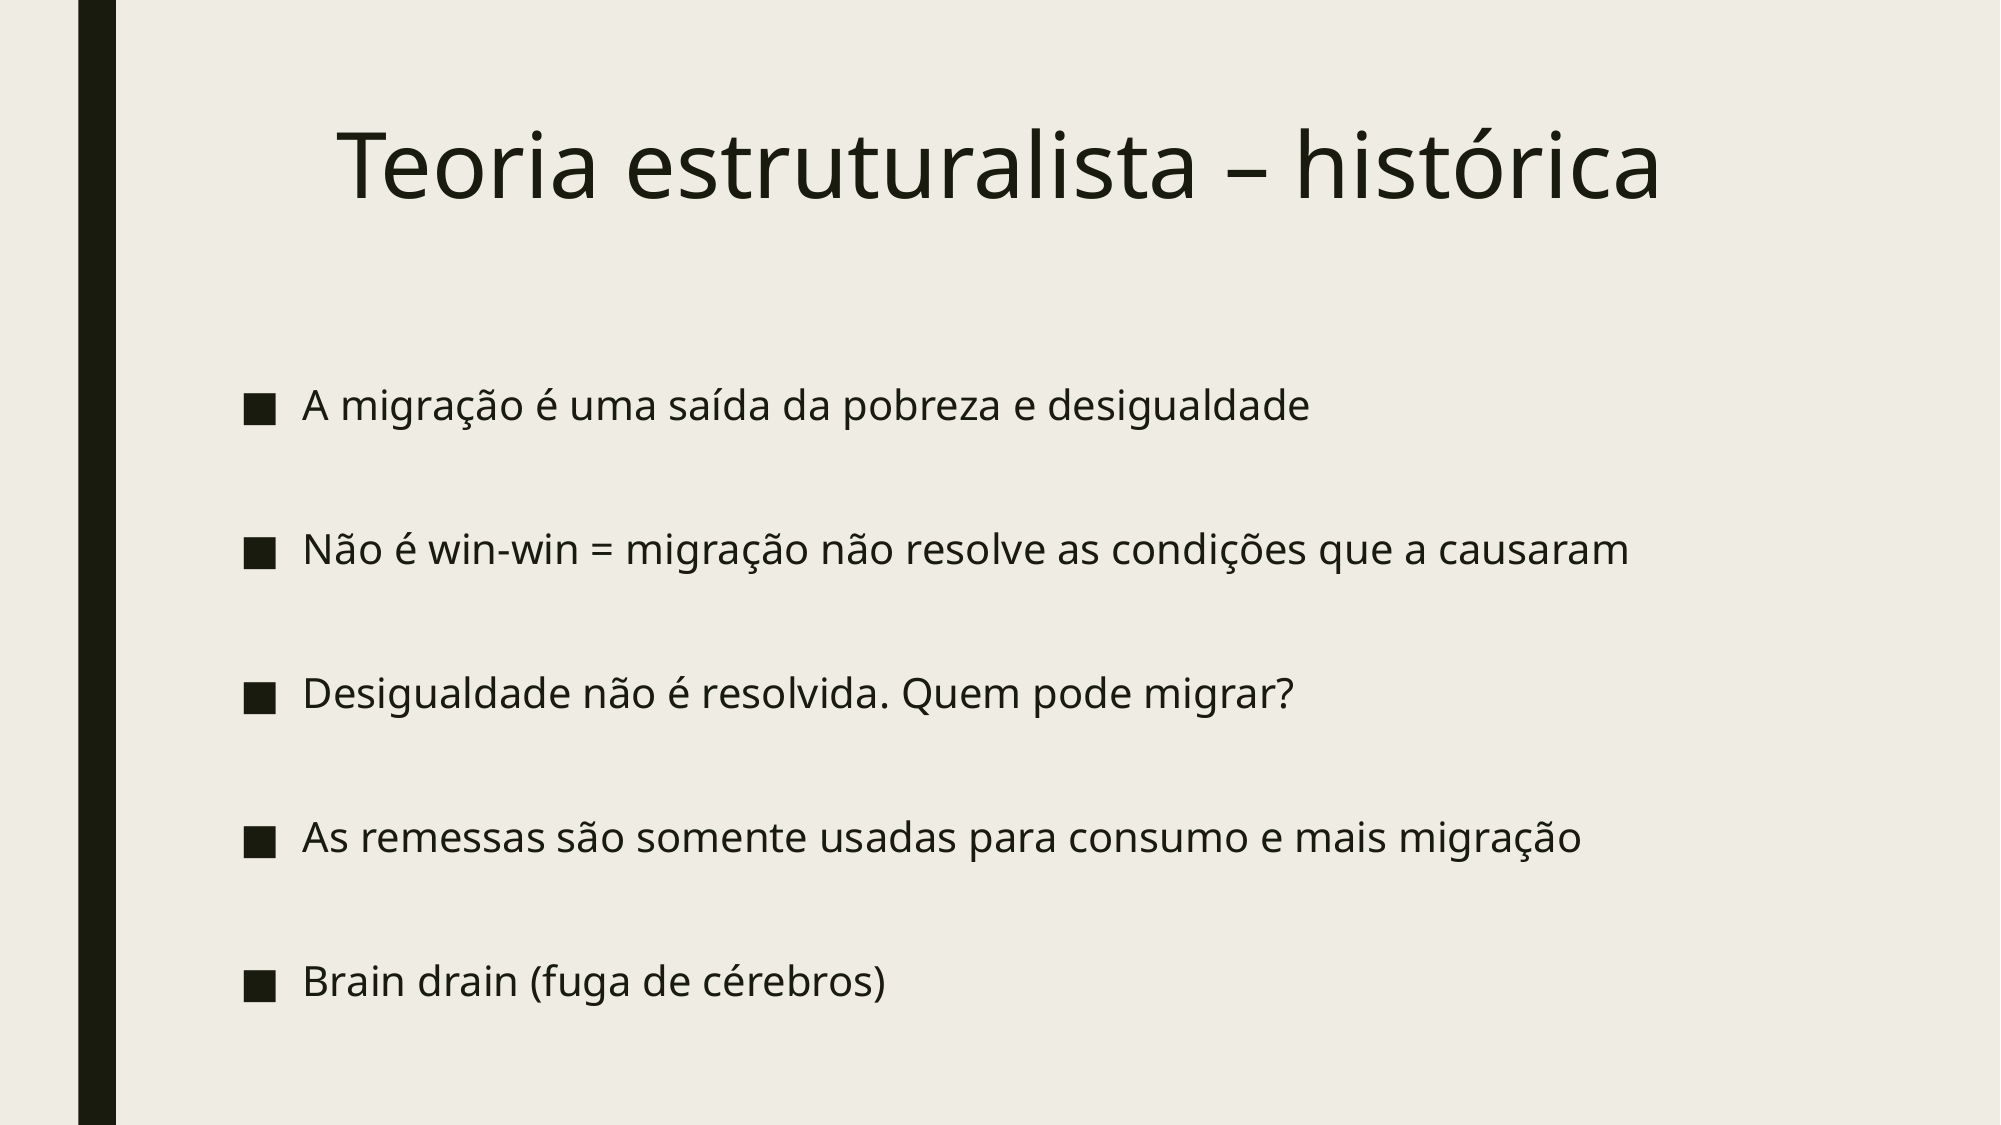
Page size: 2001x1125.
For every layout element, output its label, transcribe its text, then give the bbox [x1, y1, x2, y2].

list A migração é uma saída da pobreza e desigualdade Não é win-win = migração não resolve as condições que a causaram Desigualdade não é resolvida. Quem pode migrar? As remessas são somente usadas para consumo e mais migração Brain drain (fuga de cérebros) [225, 375, 1800, 1061]
title Teoria estruturalista – histórica [225, 112, 1800, 357]
